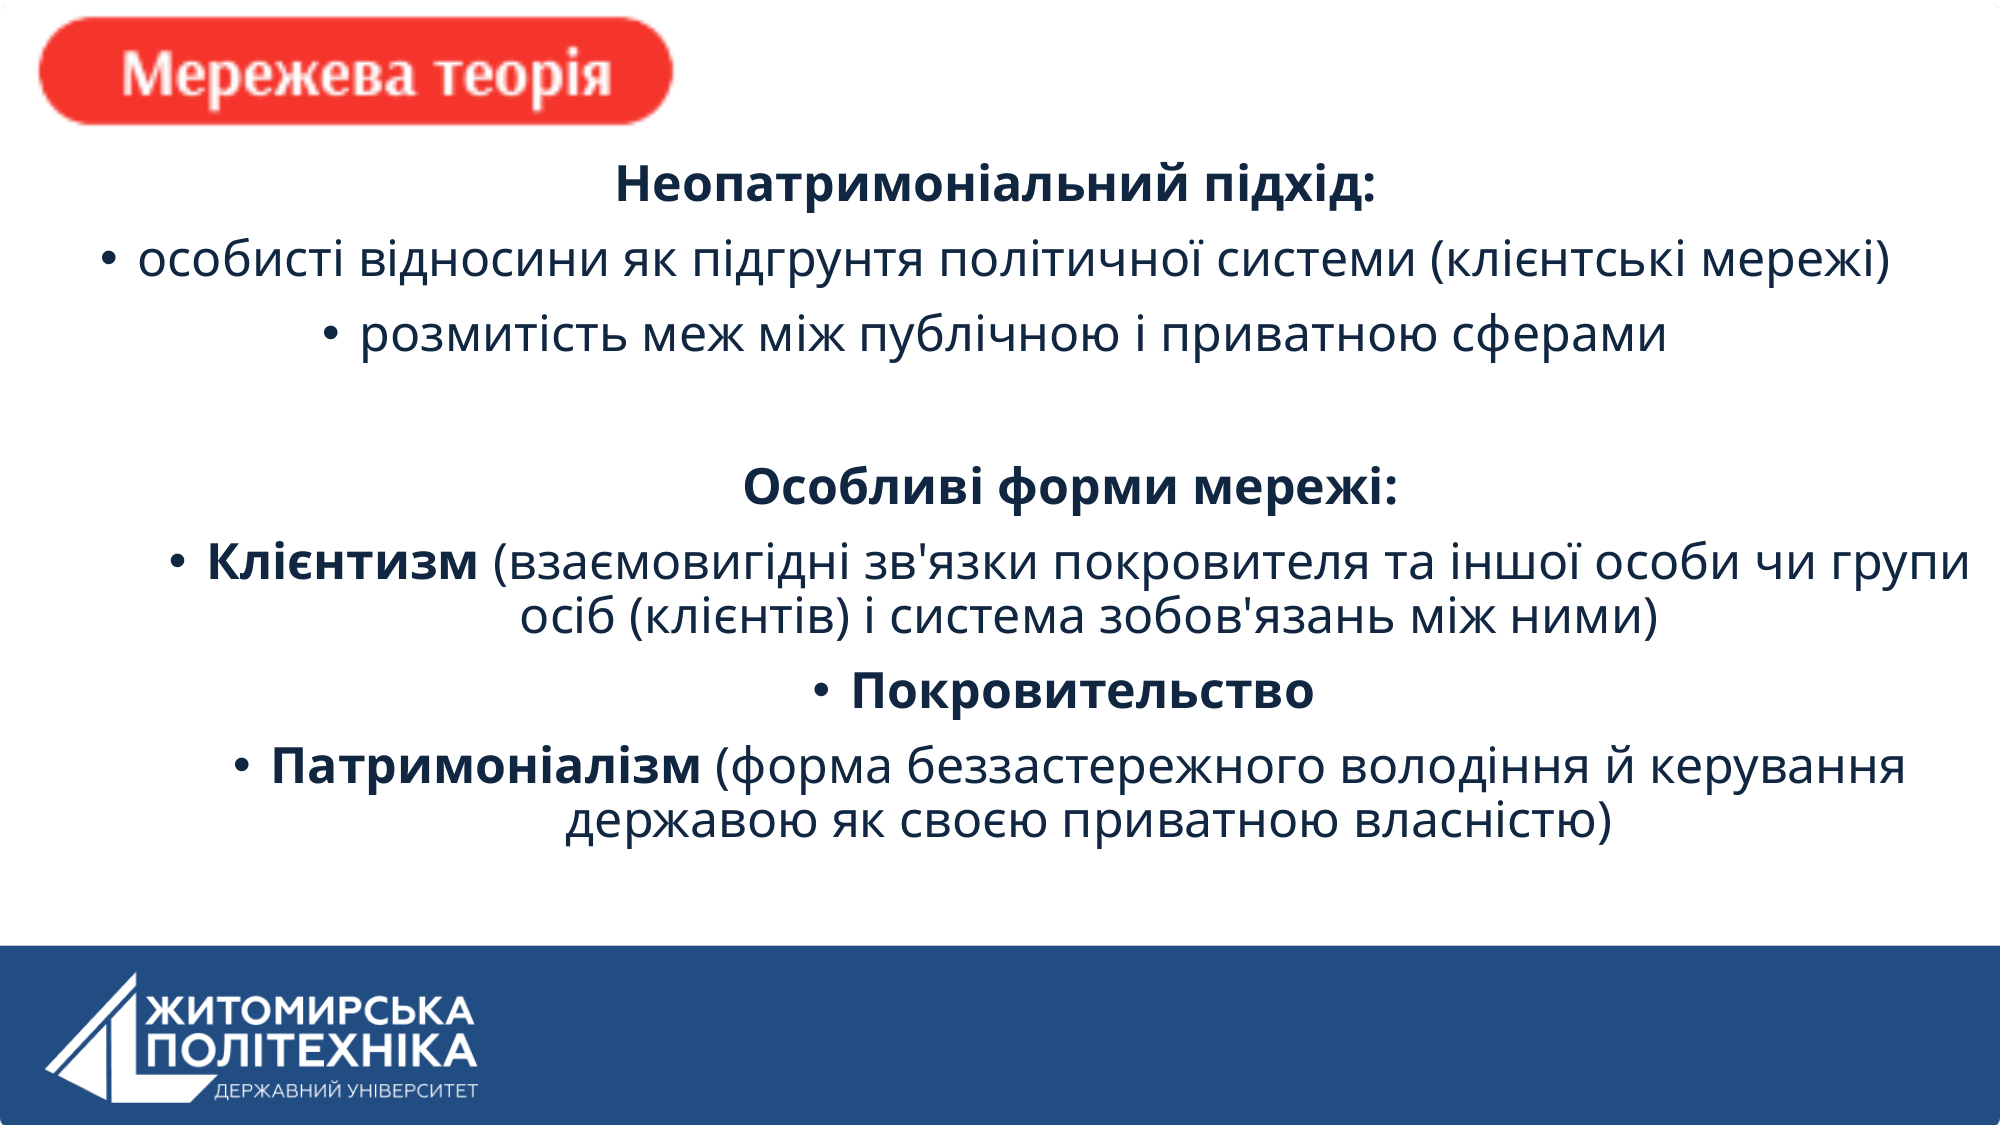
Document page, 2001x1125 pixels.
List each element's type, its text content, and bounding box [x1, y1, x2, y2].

text_box Особливі форми мережі: Клієнтизм (взаємовигідні зв'язки покровителя та іншої особи чи групи осіб (клієнтів) і система зобов'язань між ними) Покровительство Патримоніалізм (форма беззастережного володіння й керування державою як своєю приватною власністю) [125, 454, 2000, 931]
picture [0, 0, 2000, 1125]
list Неопатримоніальний підхід: особисті відносини як підгрунтя політичної системи (клієнтські мережі) розмитість меж між публічною і приватною сферами [50, 151, 1941, 411]
